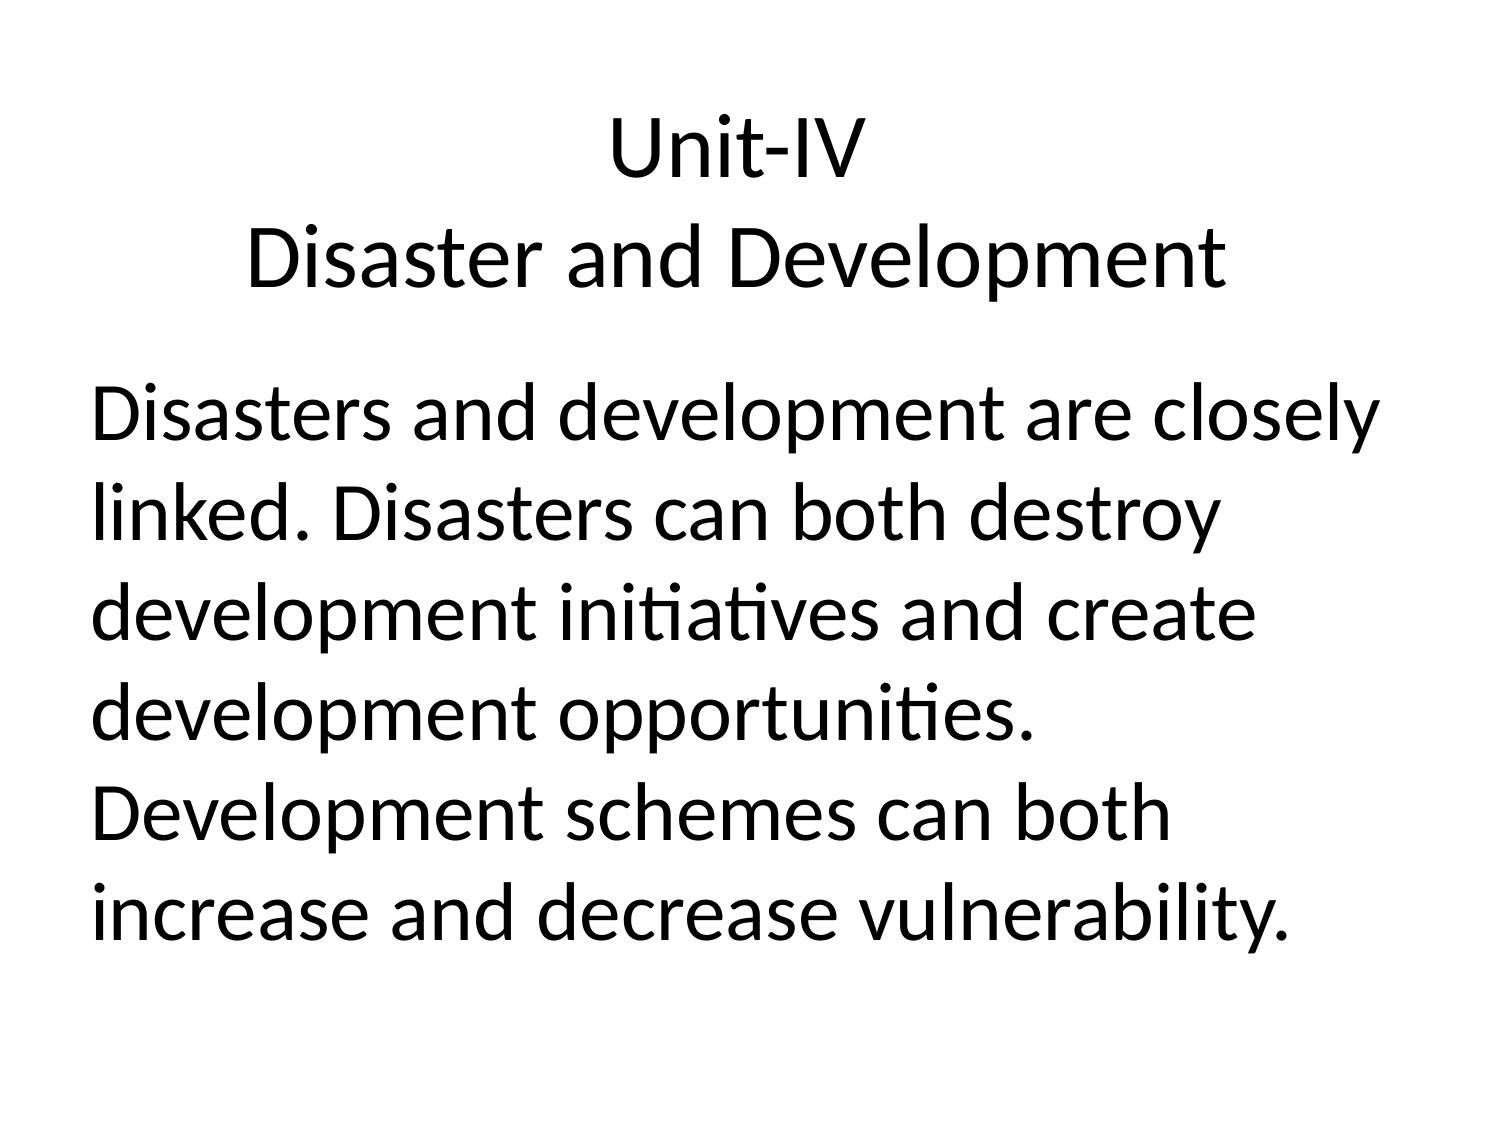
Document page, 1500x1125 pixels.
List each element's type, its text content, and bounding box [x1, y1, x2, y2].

subtitle Disasters and development are closely linked. Disasters can both destroy development initiatives and create development opportunities. Development schemes can both increase and decrease vulnerability. [75, 350, 1438, 1088]
title Unit-IV Disaster and Development [99, 75, 1375, 317]
